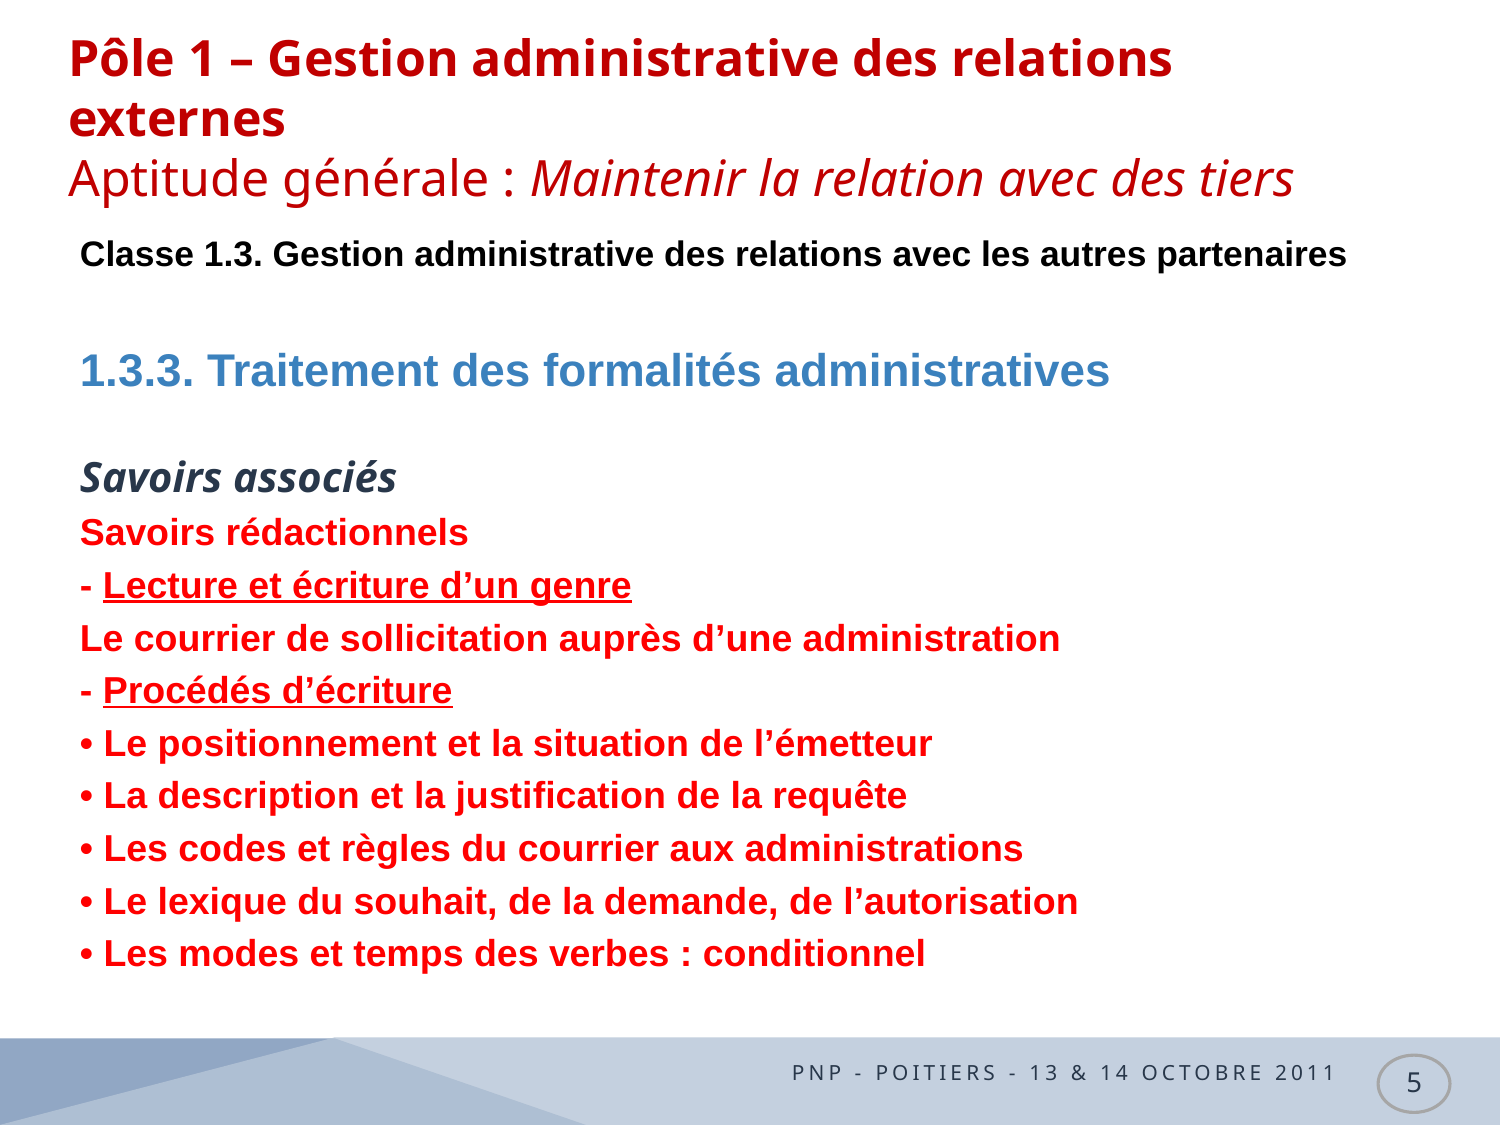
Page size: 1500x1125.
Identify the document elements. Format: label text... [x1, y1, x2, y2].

title Pôle 1 – Gestion administrative des relations externes Aptitude générale : Maintenir la relation avec des tiers [52, 59, 1369, 173]
slide_number 5 [1376, 1053, 1452, 1114]
footer PNP - Poitiers - 13 & 14 octobre 2011 [575, 1050, 1350, 1096]
list Classe 1.3. Gestion administrative des relations avec les autres partenaires 1.3.3. Traitement des formalités administratives Savoirs associés Savoirs rédactionnels - Lecture et écriture d’un genre Le courrier de sollicitation auprès d’une administration - Procédés d’écriture • Le positionnement et la situation de l’émetteur • La description et la justification de la requête • Les codes et règles du courrier aux administrations • Le lexique du souhait, de la demande, de l’autorisation • Les modes et temps des verbes : conditionnel [64, 231, 1369, 941]
